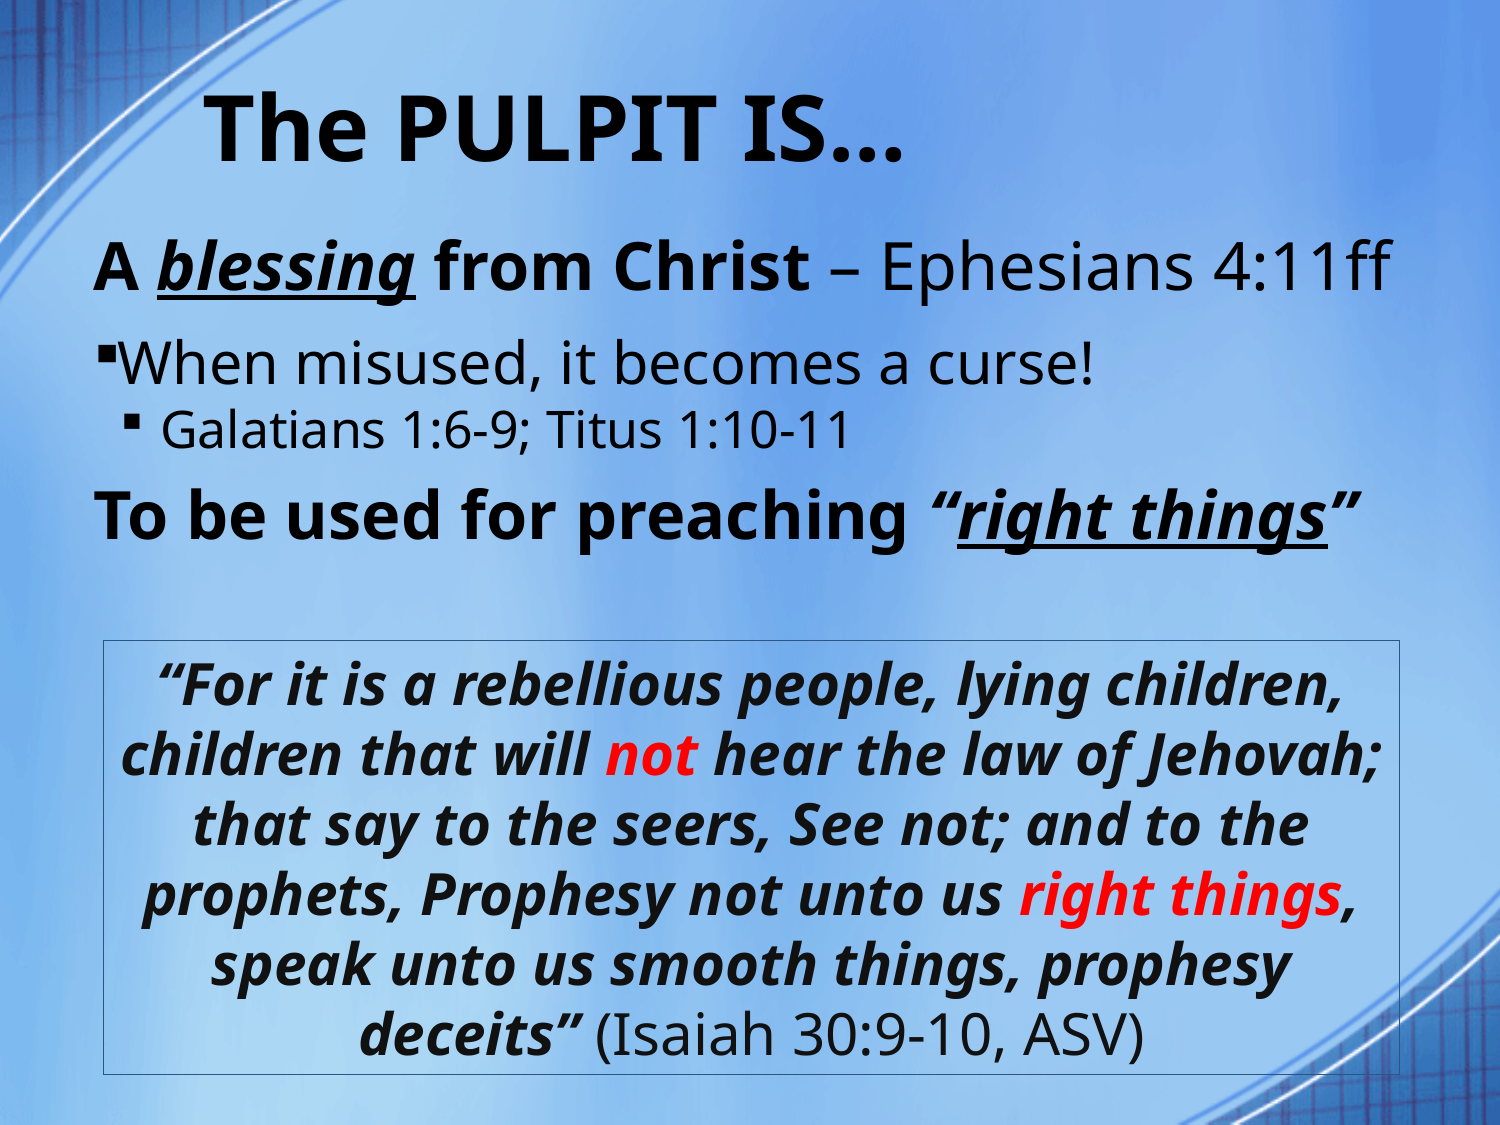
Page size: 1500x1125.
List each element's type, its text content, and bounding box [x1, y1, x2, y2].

picture [0, 0, 1500, 1125]
text_box “For it is a rebellious people, lying children, children that will not hear the law of Jehovah; that say to the seers, See not; and to the prophets, Prophesy not unto us right things, speak unto us smooth things, prophesy deceits” (Isaiah 30:9-10, ASV) [103, 640, 1400, 1075]
title The PULPIT IS… [187, 46, 1460, 188]
list A blessing from Christ – Ephesians 4:11ff When misused, it becomes a curse! Galatians 1:6-9; Titus 1:10-11 To be used for preaching “right things” [78, 215, 1460, 626]
